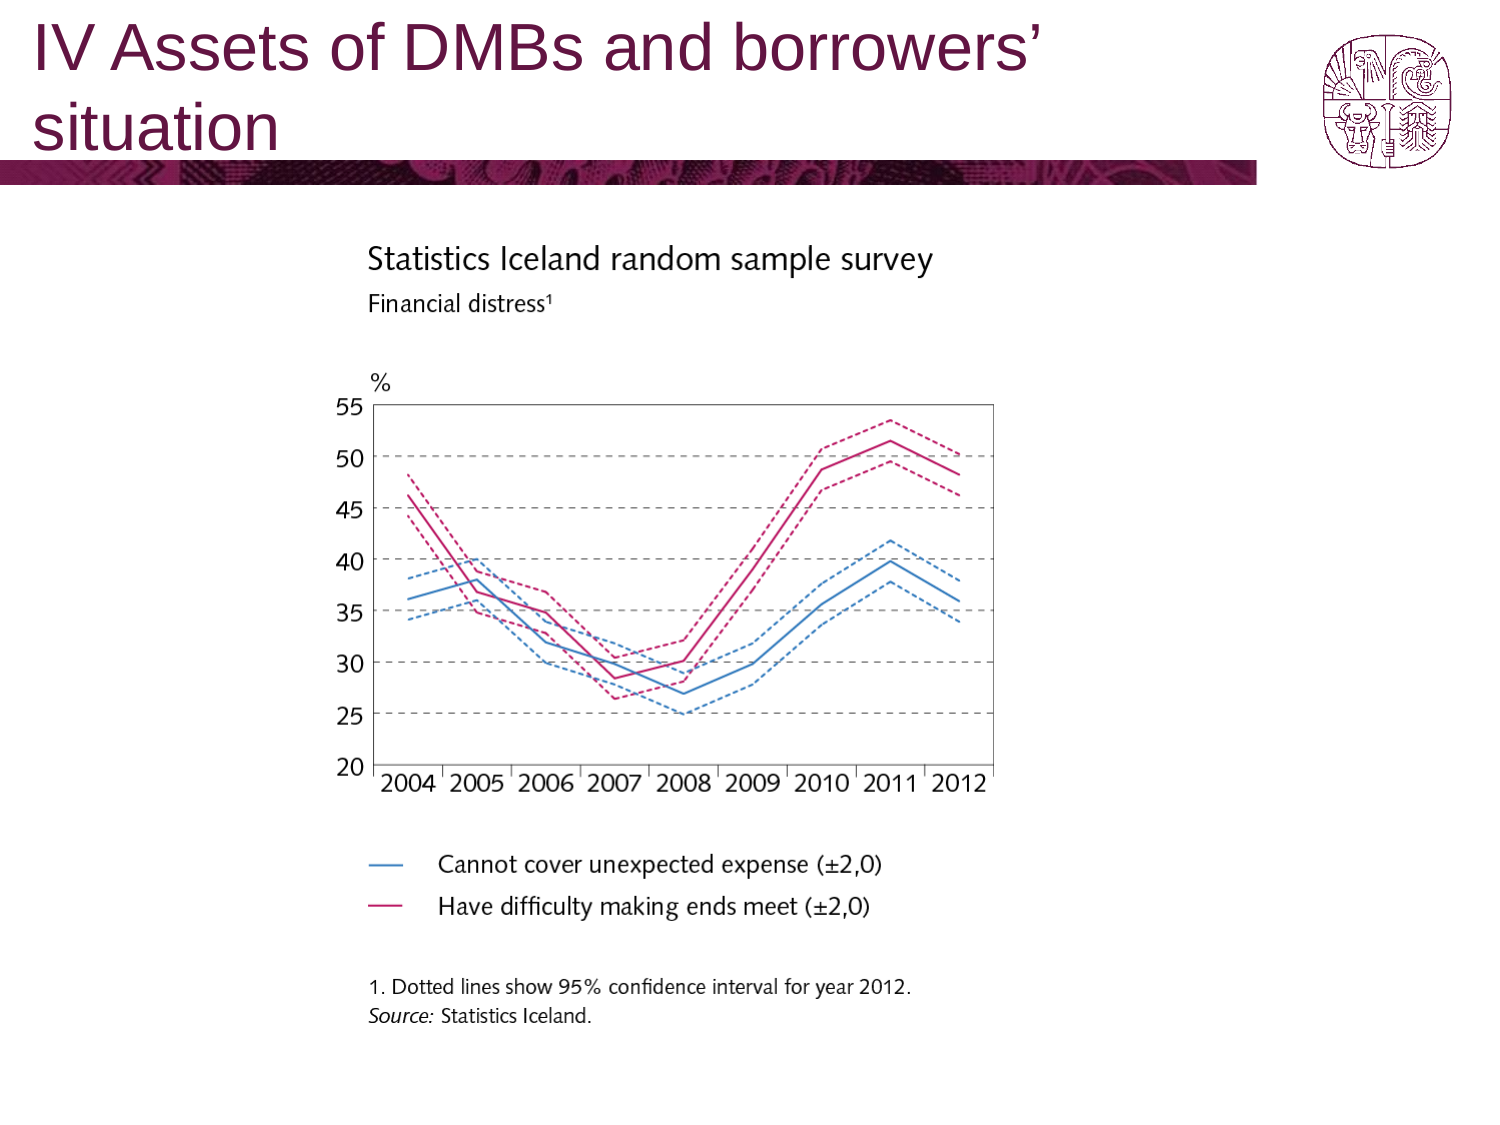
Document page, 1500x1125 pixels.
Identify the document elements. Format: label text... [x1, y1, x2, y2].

title IV Assets of DMBs and borrowers’ situation [17, 19, 1247, 149]
picture [1316, 31, 1456, 173]
picture [336, 196, 994, 1029]
picture [0, 160, 1258, 185]
